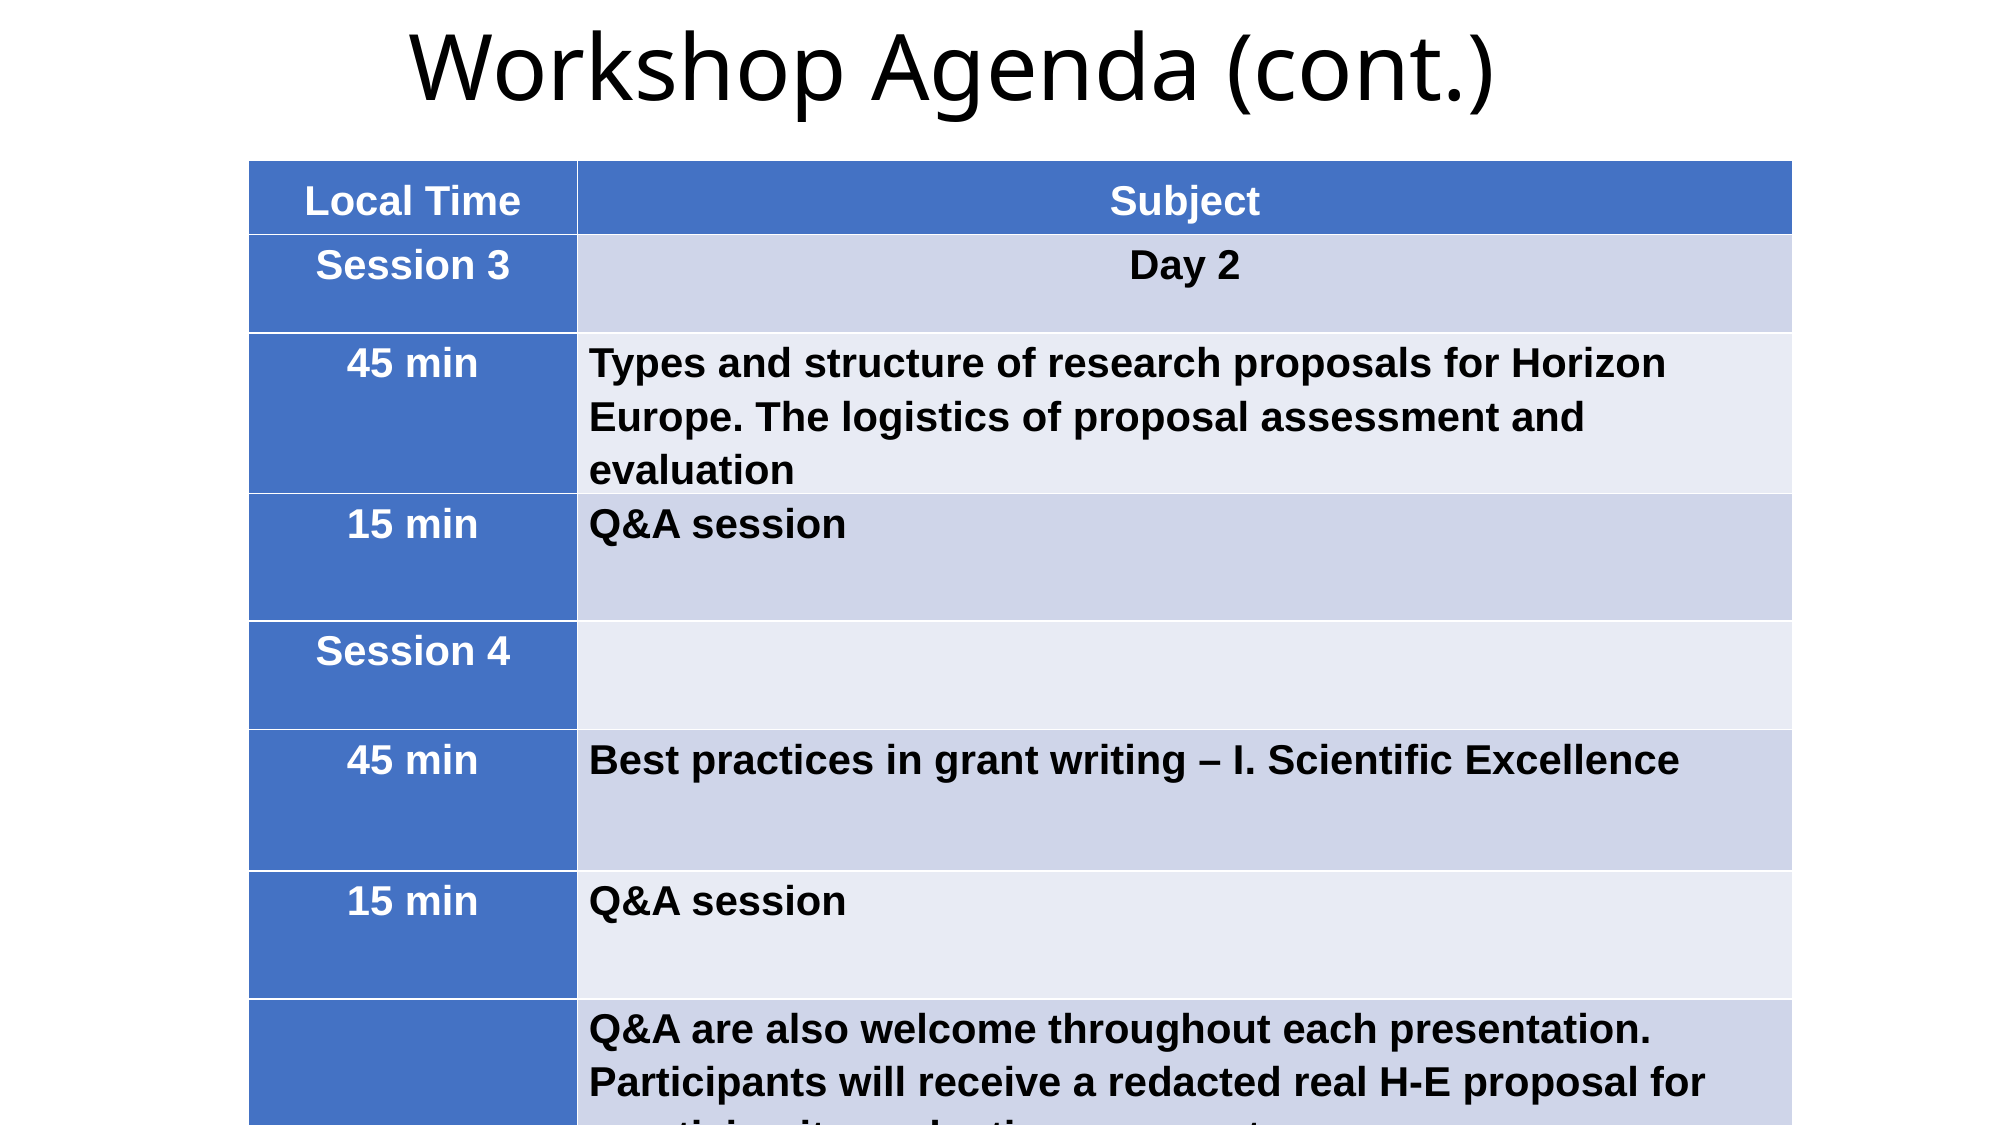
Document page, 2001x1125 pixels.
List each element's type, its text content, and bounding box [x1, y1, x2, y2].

table_cell Day 2 [578, 235, 1792, 332]
table_cell Session 4 [249, 622, 577, 729]
table_header Local Time [249, 161, 577, 234]
table_cell Q&A are also welcome throughout each presentation. Participants will receive a redacted real H-E proposal for practicing its evaluation as experts [578, 1000, 1792, 1125]
table_cell 45 min [249, 334, 577, 493]
table_cell Session 3 [249, 235, 577, 332]
table_cell Q&A session [578, 494, 1792, 620]
table_cell 45 min [249, 730, 577, 870]
table_cell Best practices in grant writing – I. Scientific Excellence [578, 730, 1792, 870]
table_cell 15 min [249, 872, 577, 998]
table_cell [578, 622, 1792, 729]
title Workshop Agenda (cont.) [311, 6, 1594, 137]
table_header Subject [578, 161, 1792, 234]
table_cell 15 min [249, 494, 577, 620]
table_cell Q&A session [578, 872, 1792, 998]
table_cell Types and structure of research proposals for Horizon Europe. The logistics of proposal assessment and evaluation [578, 334, 1792, 493]
table_cell [249, 1000, 577, 1125]
